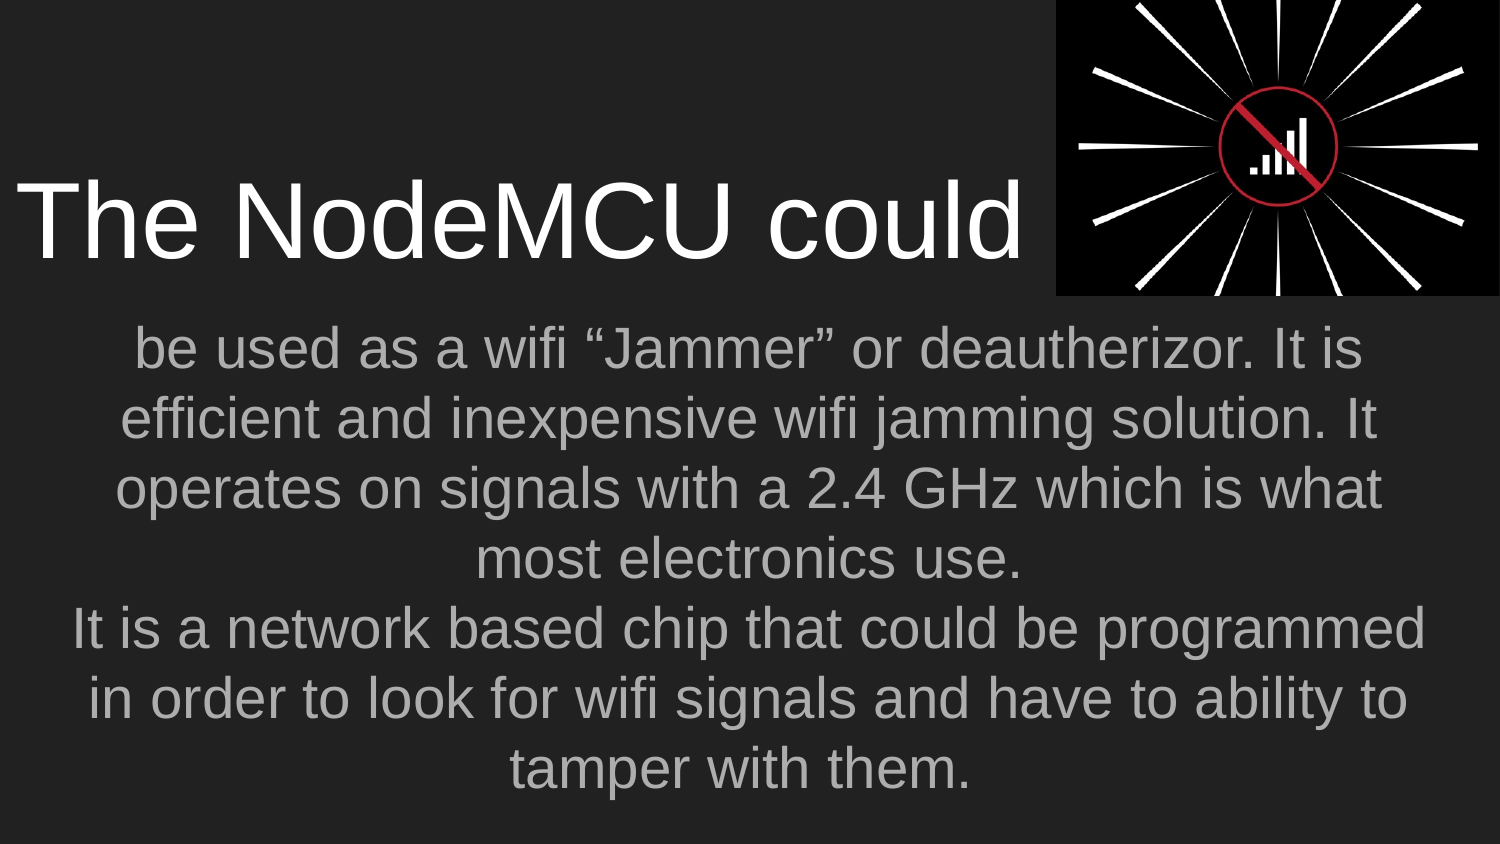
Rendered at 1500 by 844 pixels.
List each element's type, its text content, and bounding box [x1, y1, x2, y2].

title The NodeMCU could [0, 101, 1051, 296]
picture [1056, 0, 1500, 296]
subtitle be used as a wifi “Jammer” or deautherizor. It is efficient and inexpensive wifi jamming solution. It operates on signals with a 2.4 GHz which is what most electronics use. It is a network based chip that could be programmed in order to look for wifi signals and have to ability to tamper with them. [51, 295, 1449, 805]
